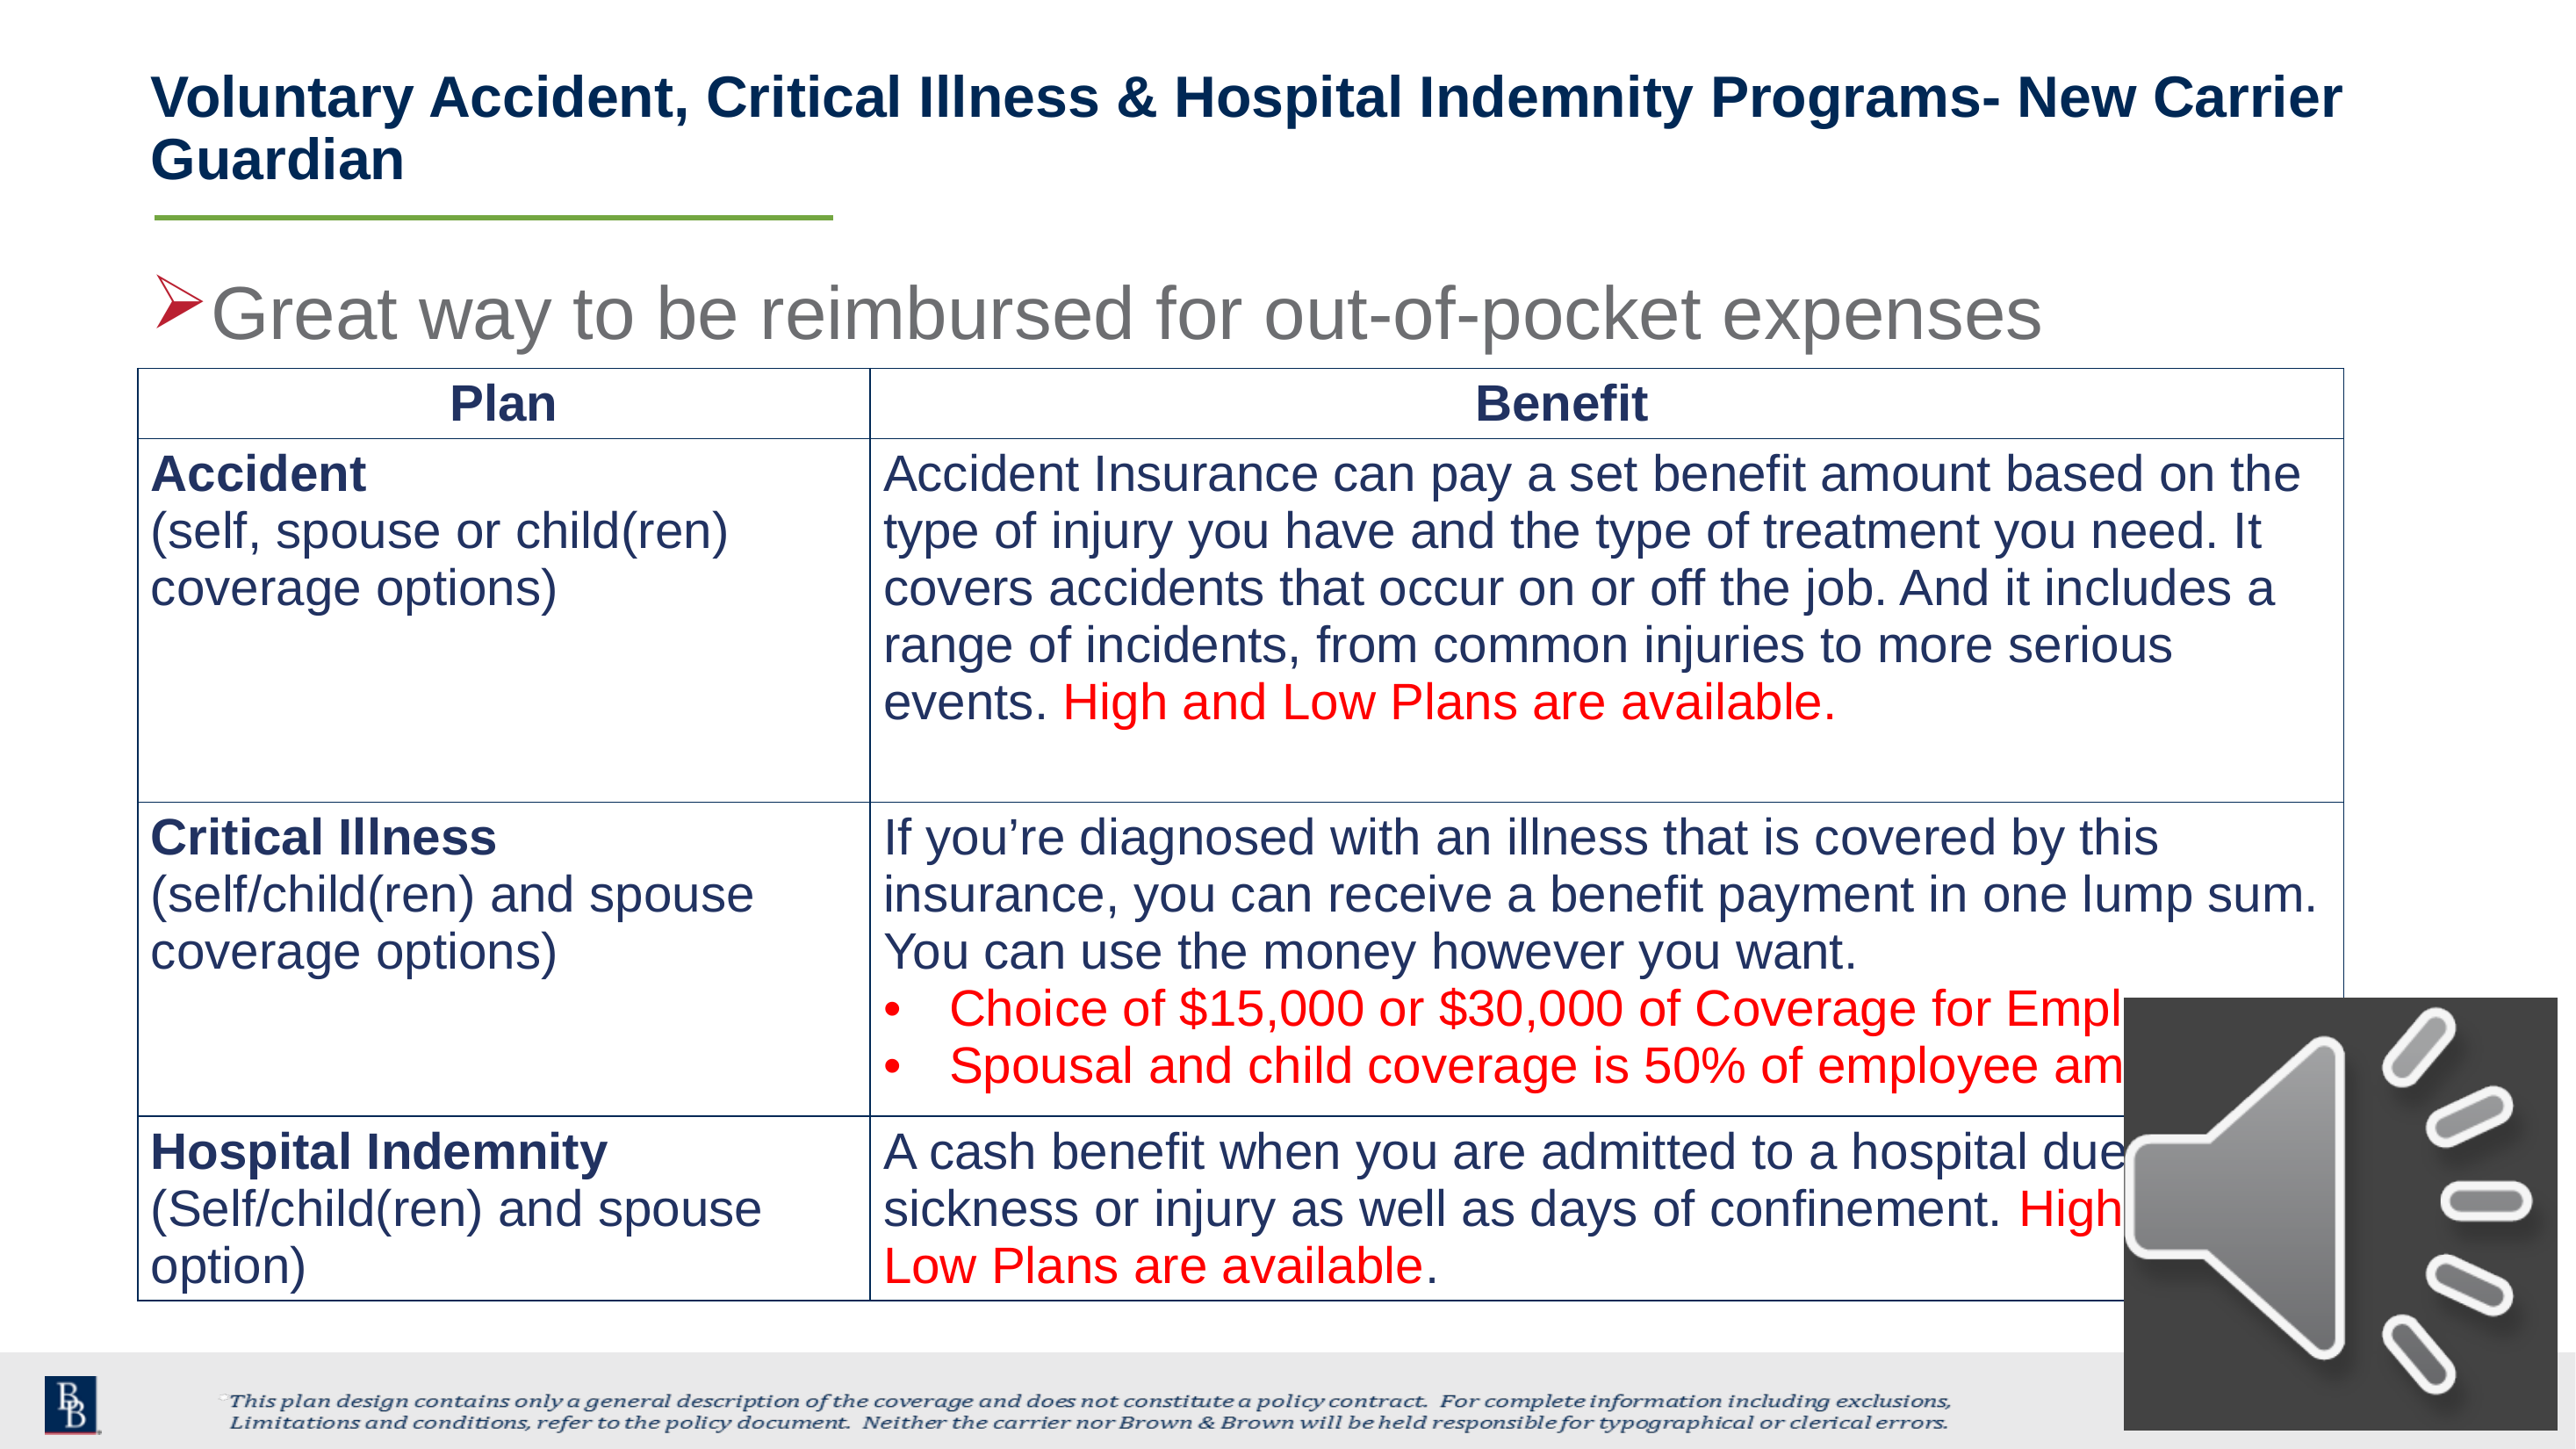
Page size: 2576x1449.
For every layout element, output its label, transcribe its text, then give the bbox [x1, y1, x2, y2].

title Voluntary Accident, Critical Illness & Hospital Indemnity Programs- New Carrier Guardian [137, 59, 2399, 200]
table_cell Hospital Indemnity (Self/child(ren) and spouse option) [139, 1117, 869, 1300]
table_cell Accident (self, spouse or child(ren) coverage options) [139, 439, 869, 802]
table_header Plan [139, 369, 869, 438]
picture [2123, 997, 2558, 1432]
picture [193, 1381, 2079, 1444]
table_cell Critical Illness (self/child(ren) and spouse coverage options) [139, 803, 869, 1115]
table_cell A cash benefit when you are admitted to a hospital due to sickness or injury as well as days of confinement. High and Low Plans are available. [871, 1117, 2123, 1300]
picture [45, 1376, 102, 1435]
table_cell If you’re diagnosed with an illness that is covered by this insurance, you can receive a benefit payment in one lump sum. You can use the money however you want. Choice of $15,000 or $30,000 of Coverage for Employee Spousal and child coverage is 50% of employee amount [871, 803, 2343, 1115]
slide_number BROWN & BROWN | 18 [1951, 1373, 2531, 1435]
table_cell Accident Insurance can pay a set benefit amount based on the type of injury you have and the type of treatment you need. It covers accidents that occur on or off the job. And it includes a range of incidents, from common injuries to more serious events. High and Low Plans are available. [871, 439, 2343, 802]
list Great way to be reimbursed for out-of-pocket expenses [137, 268, 2399, 393]
table_header Benefit [871, 369, 2343, 438]
